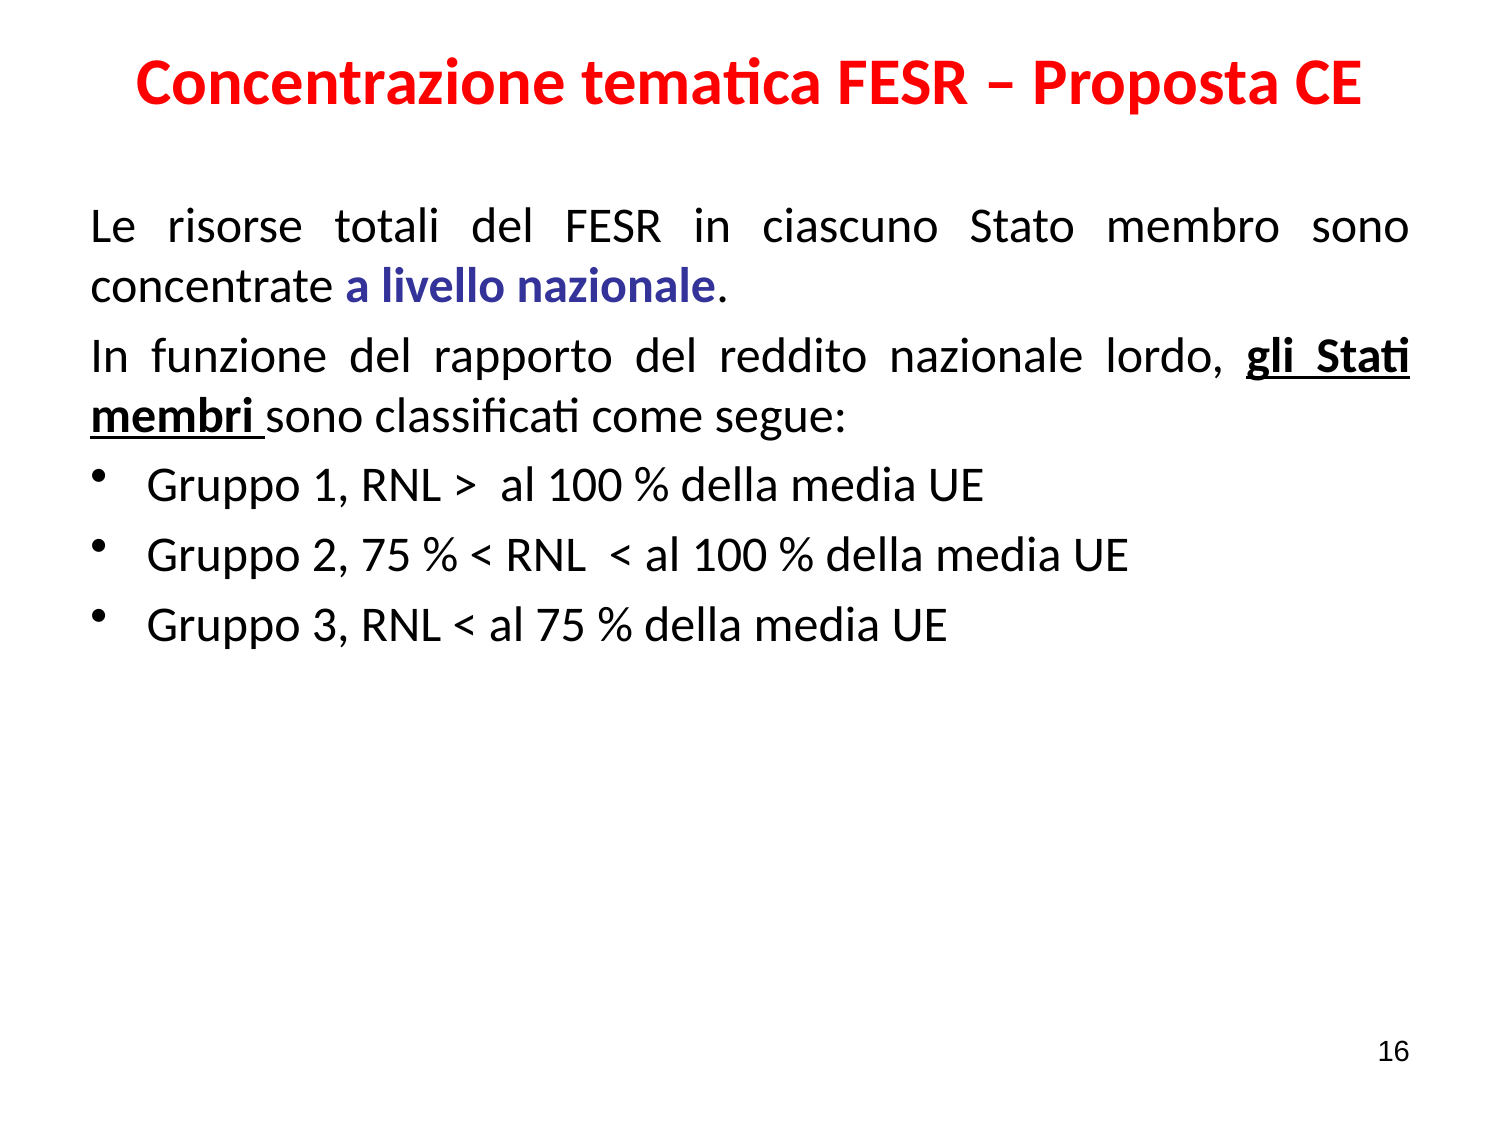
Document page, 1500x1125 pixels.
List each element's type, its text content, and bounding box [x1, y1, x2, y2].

slide_number 16 [1074, 1024, 1426, 1103]
list Le risorse totali del FESR in ciascuno Stato membro sono concentrate a livello nazionale. In funzione del rapporto del reddito nazionale lordo, gli Stati membri sono classificati come segue: Gruppo 1, RNL > al 100 % della media UE Gruppo 2, 75 % < RNL < al 100 % della media UE Gruppo 3, RNL < al 75 % della media UE [75, 184, 1426, 1025]
title Concentrazione tematica FESR – Proposta CE [74, 18, 1426, 138]
